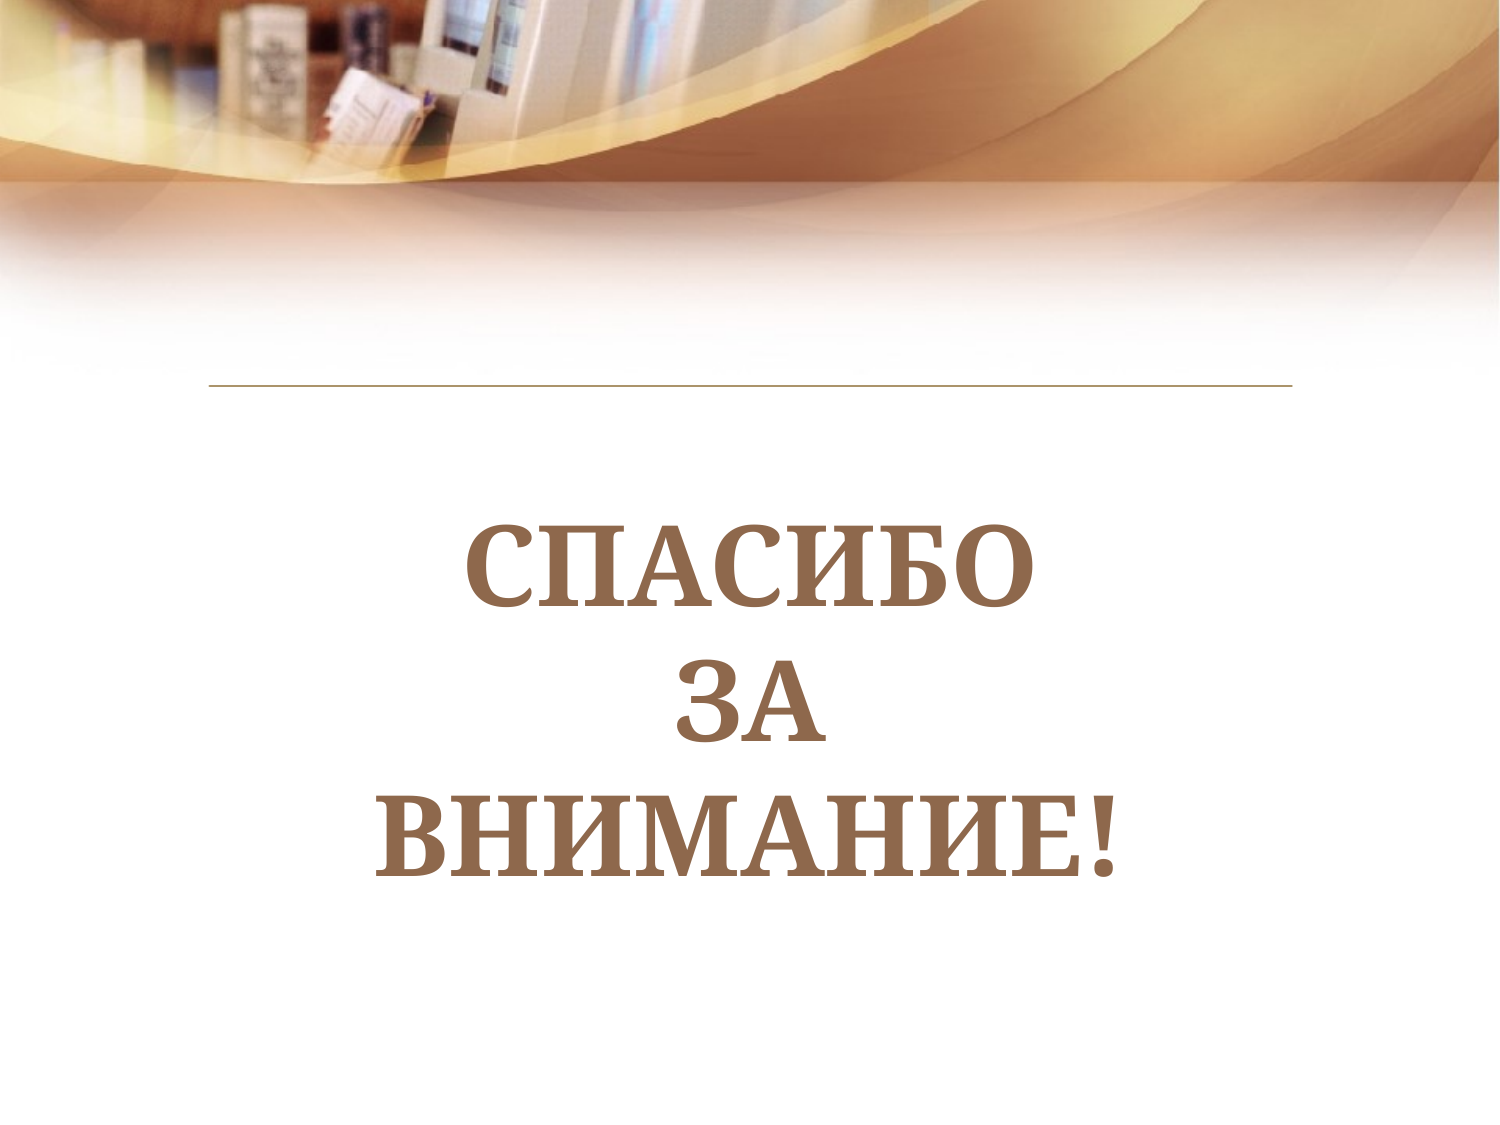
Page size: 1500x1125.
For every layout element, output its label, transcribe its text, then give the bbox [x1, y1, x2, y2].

text_box СПАСИБО ЗА ВНИМАНИЕ! [358, 486, 1142, 907]
picture [0, 0, 1500, 1125]
